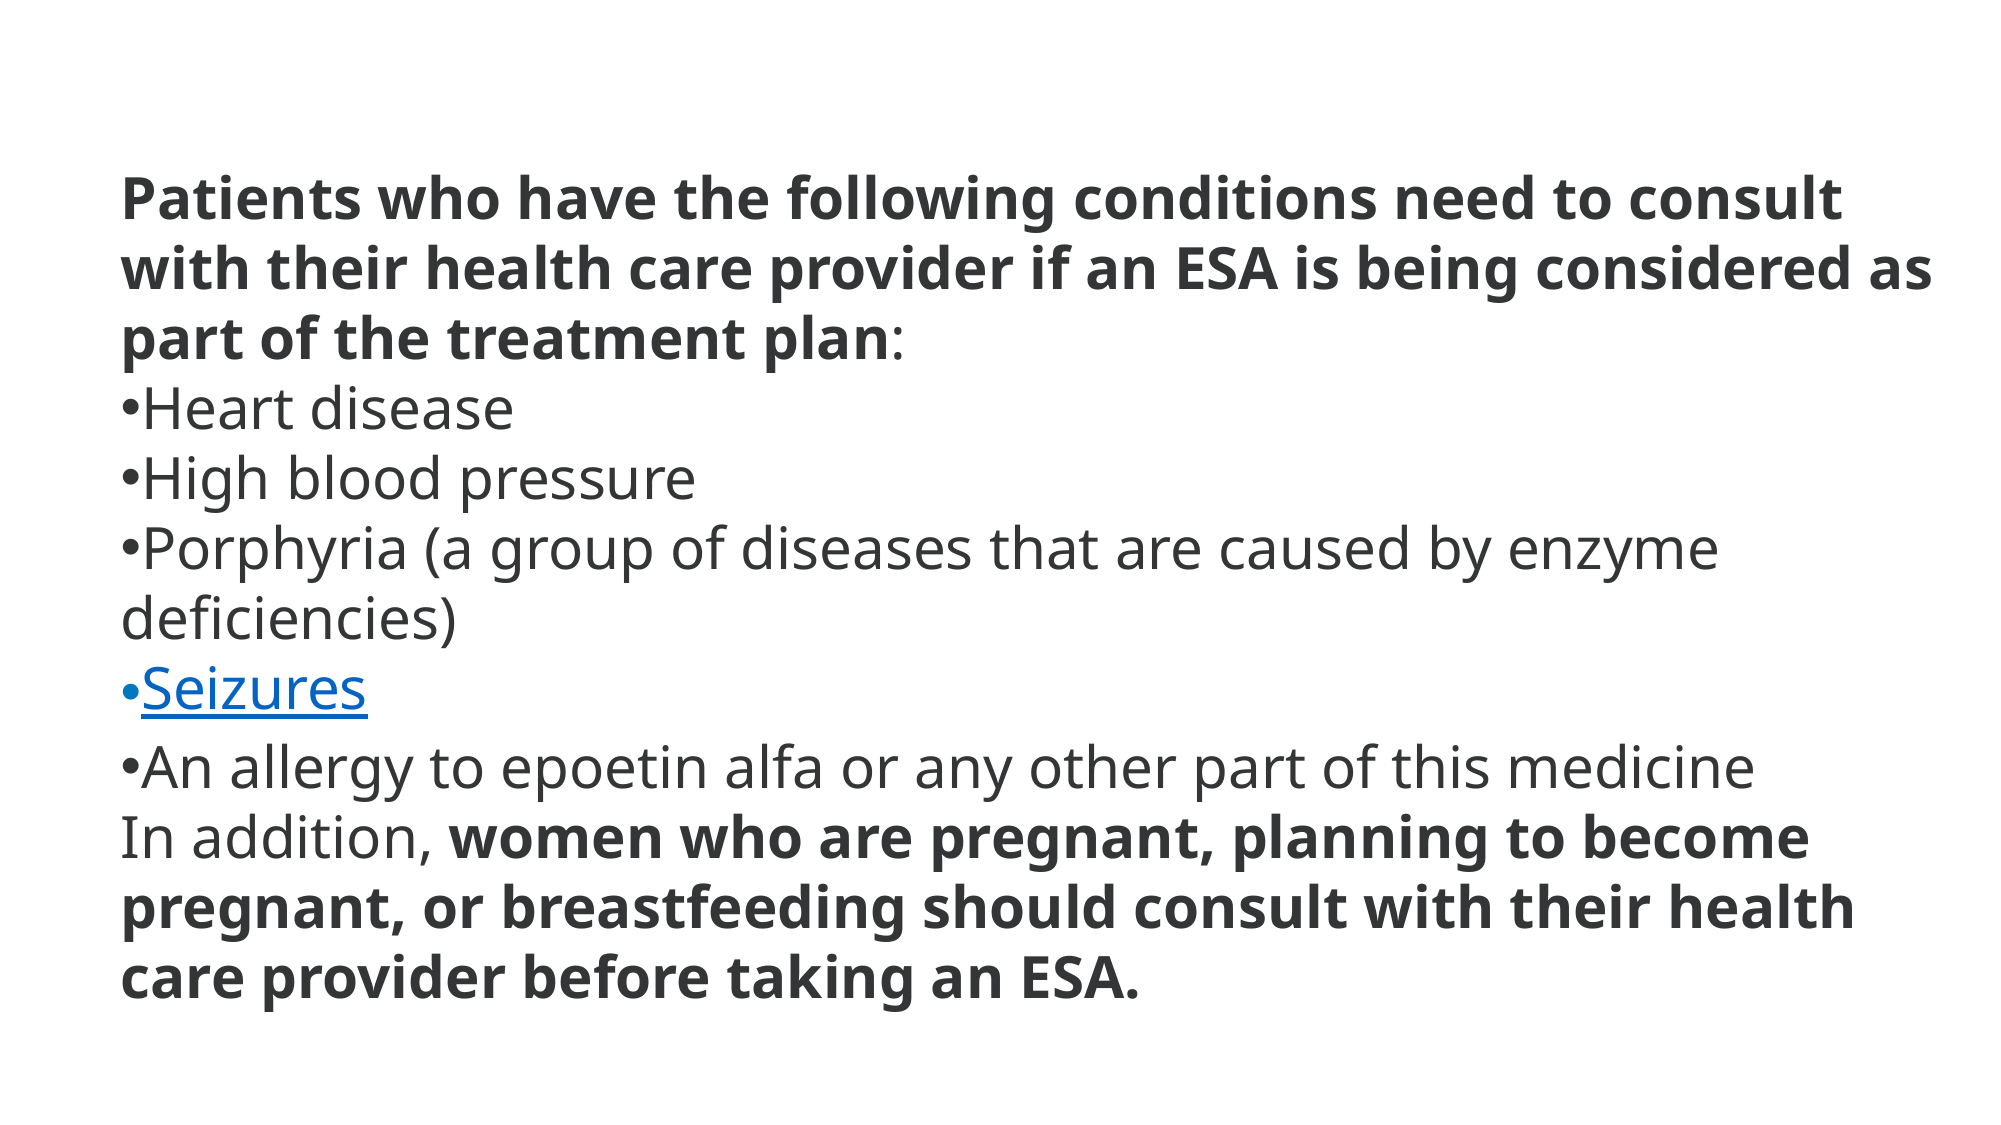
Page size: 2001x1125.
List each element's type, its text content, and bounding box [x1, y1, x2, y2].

text_box Patients who have the following conditions need to consult with their health care provider if an ESA is being considered as part of the treatment plan: Heart disease High blood pressure Porphyria (a group of diseases that are caused by enzyme deficiencies) Seizures An allergy to epoetin alfa or any other part of this medicine In addition, women who are pregnant, planning to become pregnant, or breastfeeding should consult with their health care provider before taking an ESA. [105, 154, 1950, 1018]
